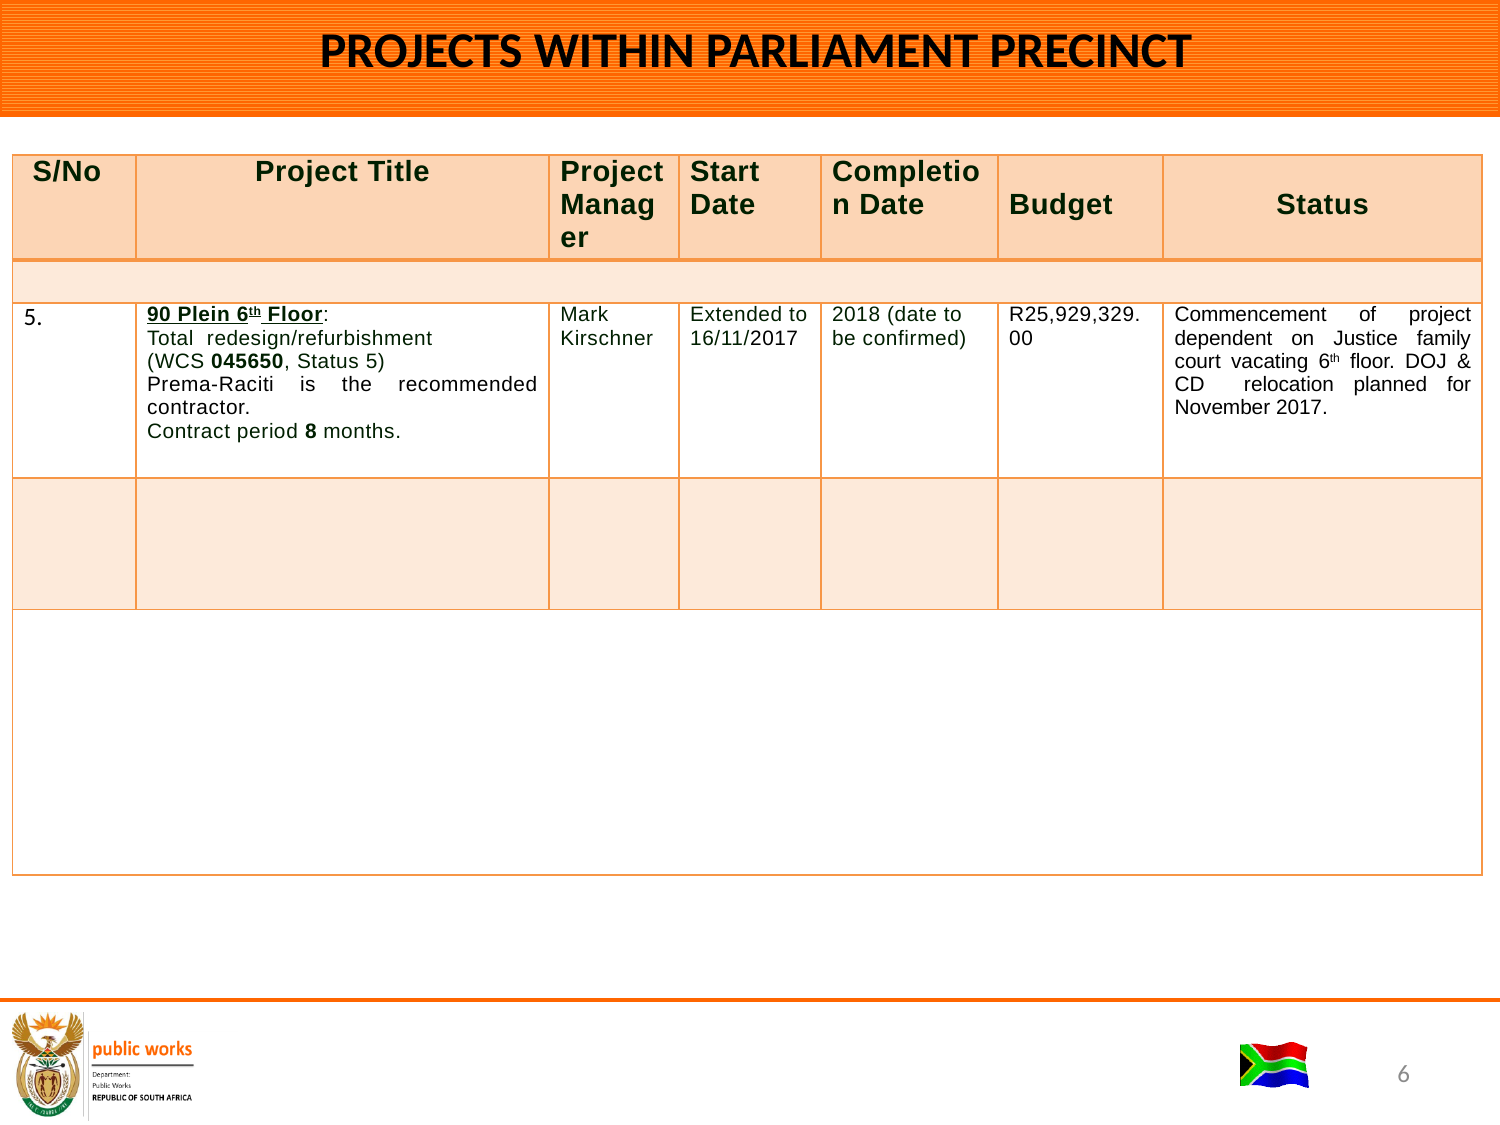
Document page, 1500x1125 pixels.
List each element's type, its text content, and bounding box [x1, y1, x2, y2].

table_cell [1164, 479, 1481, 609]
table_cell [550, 479, 678, 609]
table_cell Mark Kirschner [550, 304, 678, 477]
table_header S/No [13, 156, 135, 258]
table_cell R25,929,329.00 [999, 304, 1162, 477]
table_header Project Manager [550, 156, 678, 258]
table_cell 2018 (date to be confirmed) [822, 304, 997, 477]
table_header Status [1164, 156, 1481, 258]
picture [1240, 1042, 1309, 1088]
picture [12, 1012, 238, 1121]
table_cell Commencement of project dependent on Justice family court vacating 6th floor. DOJ & CD relocation planned for November 2017. [1164, 304, 1481, 477]
table_cell [13, 610, 1481, 874]
table_cell [680, 479, 820, 609]
table_cell 5. [13, 304, 135, 477]
table_header Start Date [680, 156, 820, 258]
table_cell [13, 262, 1481, 302]
table_cell [13, 479, 135, 609]
slide_number 6 [1074, 1042, 1425, 1103]
text_box PROJECTS WITHIN PARLIAMENT PRECINCT [12, 10, 1500, 85]
table_header Completion Date [822, 156, 997, 258]
table_cell [822, 479, 997, 609]
text_box [0, 0, 1500, 117]
table_cell [999, 479, 1162, 609]
table_cell 90 Plein 6th Floor: Total redesign/refurbishment (WCS 045650, Status 5) Prema-Raciti is the recommended contractor. Contract period 8 months. [137, 304, 548, 477]
table_cell Extended to 16/11/2017 [680, 304, 820, 477]
table_cell [137, 479, 548, 609]
table_header Budget [999, 156, 1162, 258]
table_header Project Title [137, 156, 548, 258]
